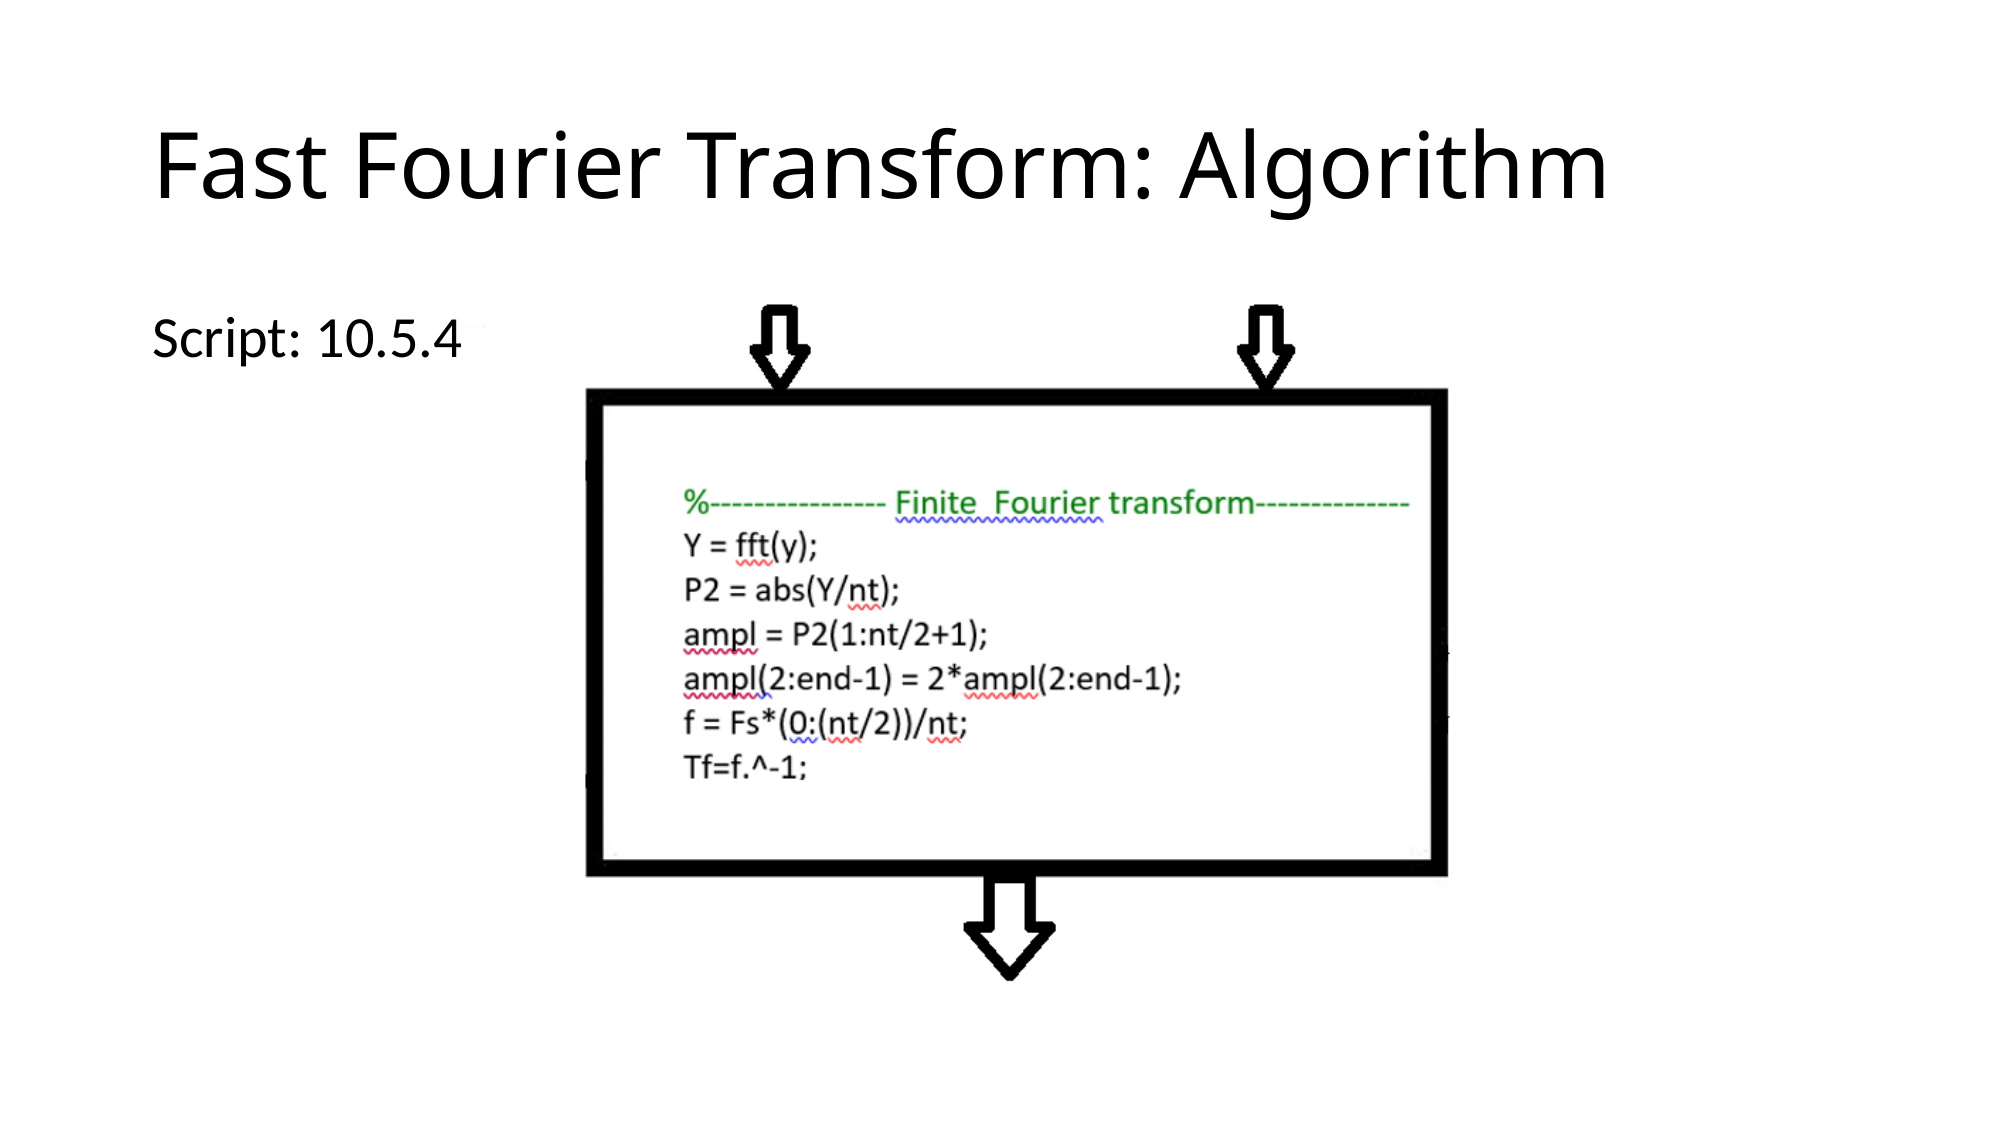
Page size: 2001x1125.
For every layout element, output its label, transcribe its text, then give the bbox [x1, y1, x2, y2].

list Script: 10.5.4 [137, 299, 1863, 1014]
picture [461, 299, 1539, 991]
title Fast Fourier Transform: Algorithm [137, 59, 1863, 278]
